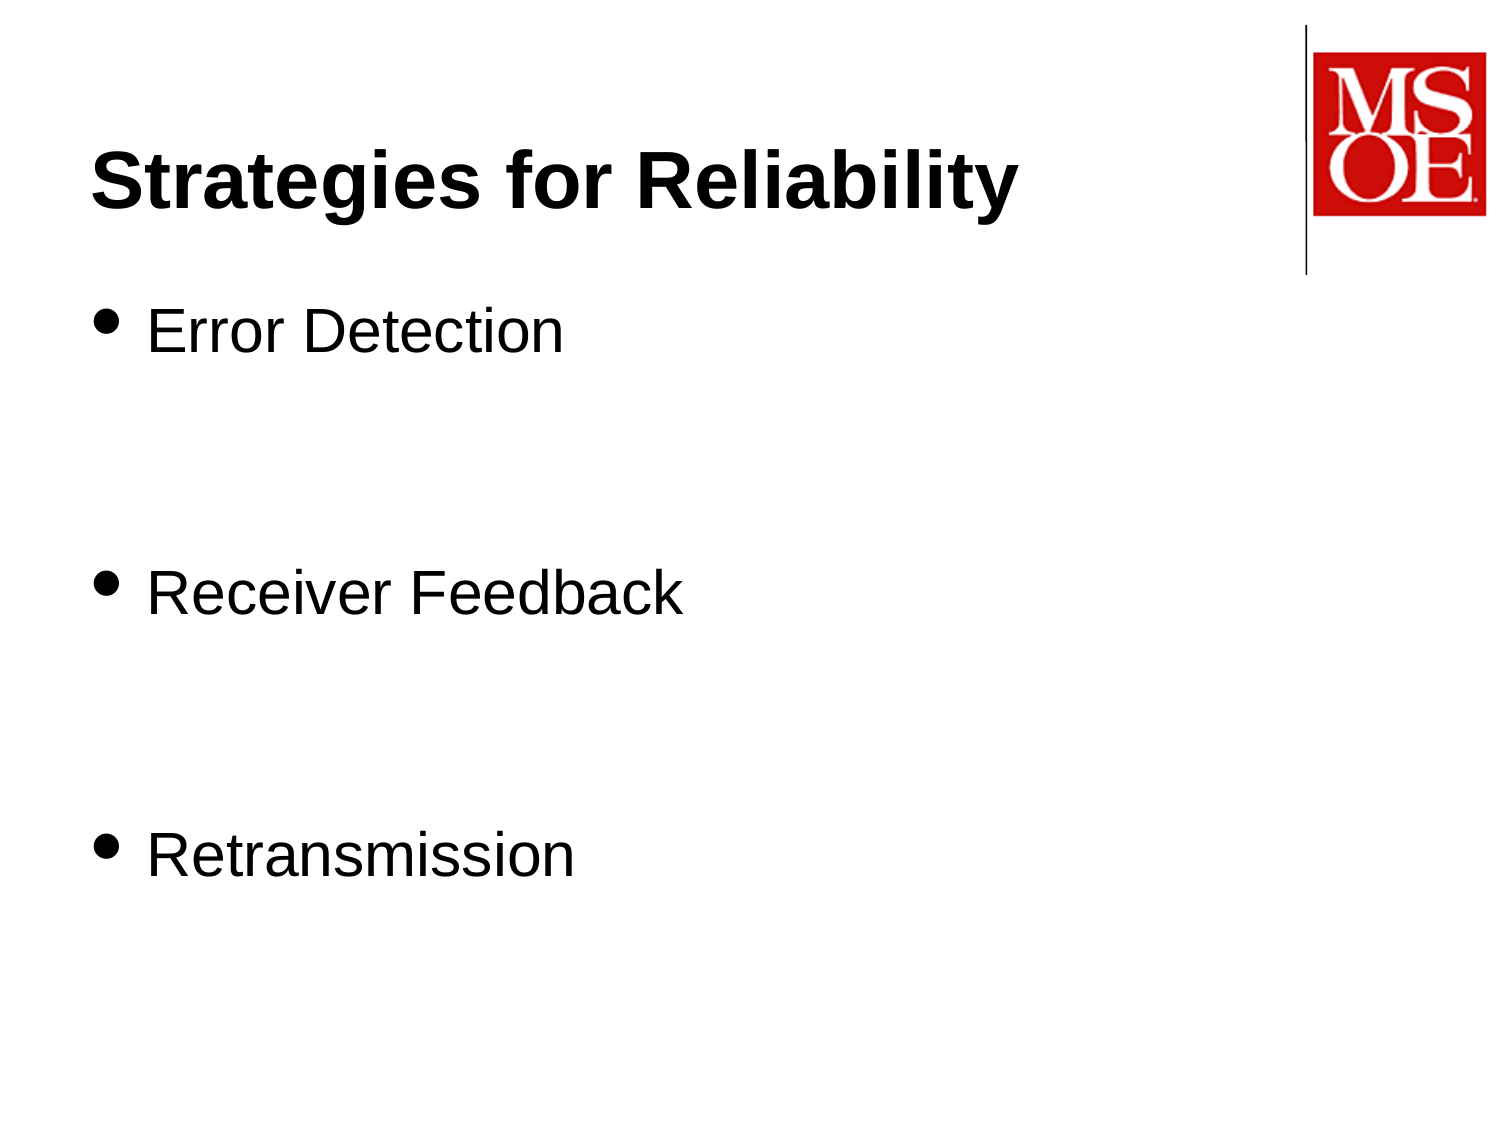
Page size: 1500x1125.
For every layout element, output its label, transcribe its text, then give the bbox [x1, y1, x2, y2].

title Strategies for Reliability [74, 19, 1313, 233]
list Error Detection Receiver Feedback Retransmission [74, 281, 1426, 1006]
picture [1313, 37, 1488, 232]
